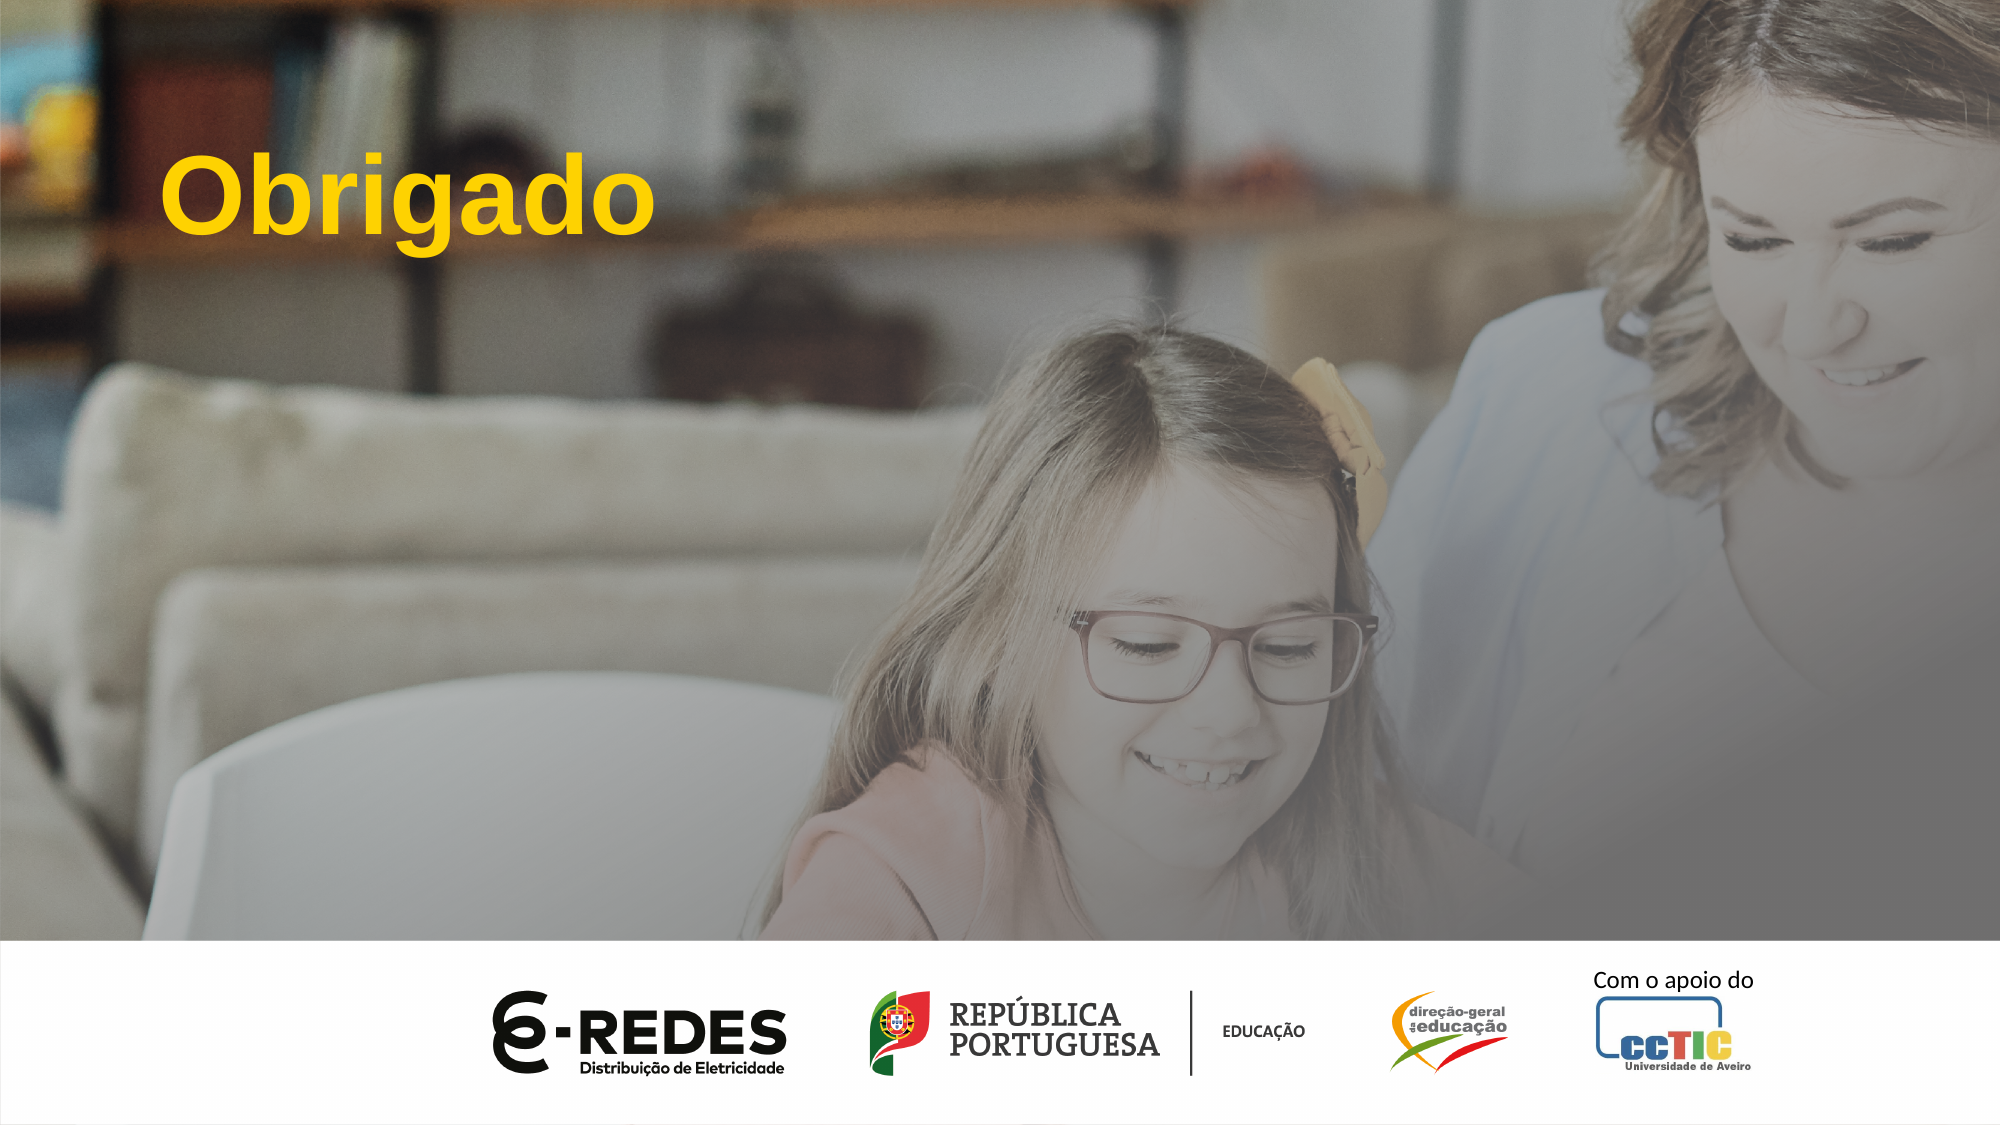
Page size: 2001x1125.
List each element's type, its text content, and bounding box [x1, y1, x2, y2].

picture [0, 0, 2000, 1125]
text_box Obrigado [144, 129, 839, 249]
text_box Com o apoio do [1567, 951, 1781, 1006]
